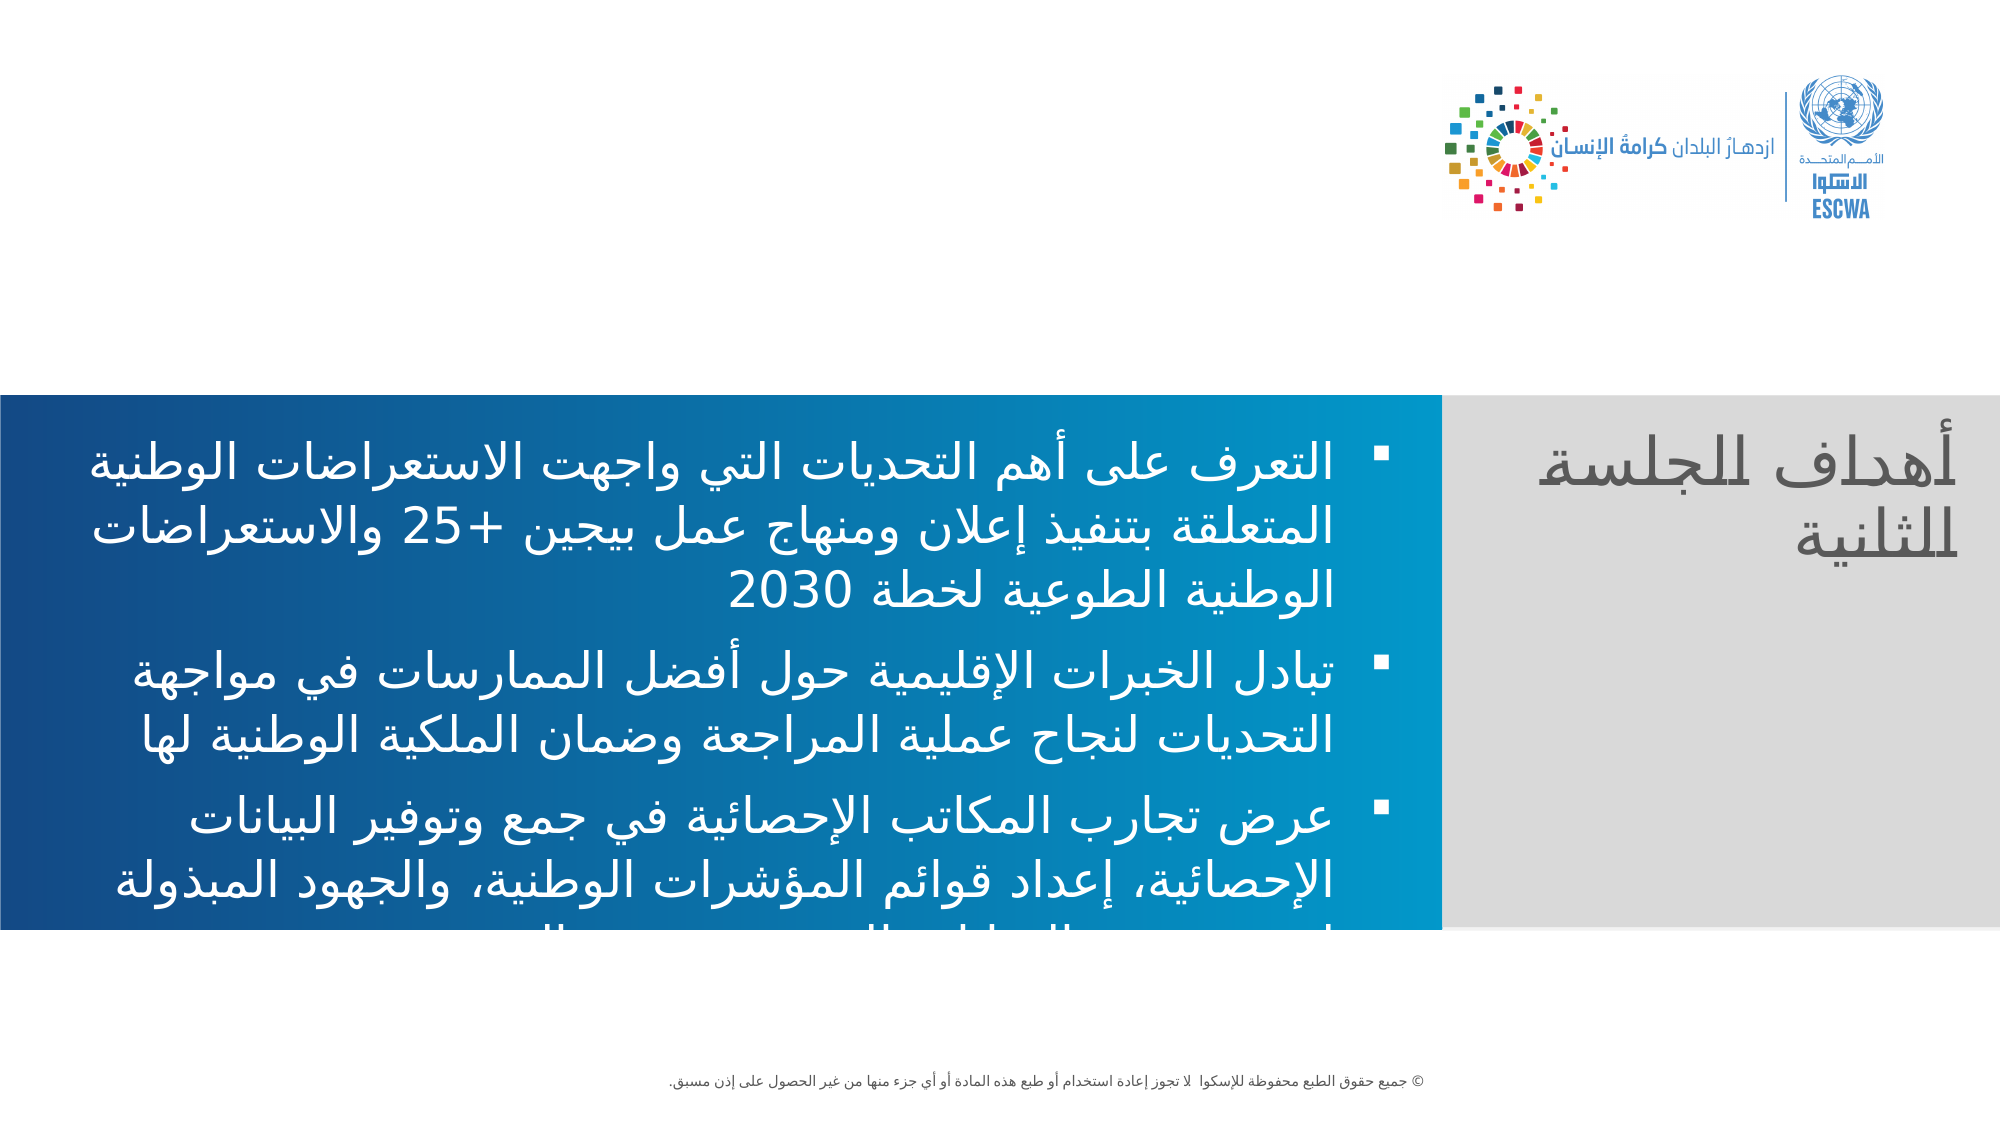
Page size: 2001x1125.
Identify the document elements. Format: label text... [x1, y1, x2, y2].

subtitle أهداف الجلسة الثانية [1463, 420, 1973, 849]
text_box التعرف على أهم التحديات التي واجهت الاستعراضات الوطنية المتعلقة بتنفيذ إعلان ومنهاج عمل بيجين +25 والاستعراضات الوطنية الطوعية لخطة 2030 تبادل الخبرات الإقليمية حول أفضل الممارسات في مواجهة التحديات لنجاح عملية المراجعة وضمان الملكية الوطنية لها عرض تجارب المكاتب الإحصائية في جمع وتوفير البيانات الإحصائية، إعداد قوائم المؤشرات الوطنية، والجهود المبذولة لتعزيز توفير البيتانات المصنفة حسب الجنس. [48, 417, 1408, 980]
text_box [1441, 394, 2000, 928]
picture [1442, 74, 1885, 220]
